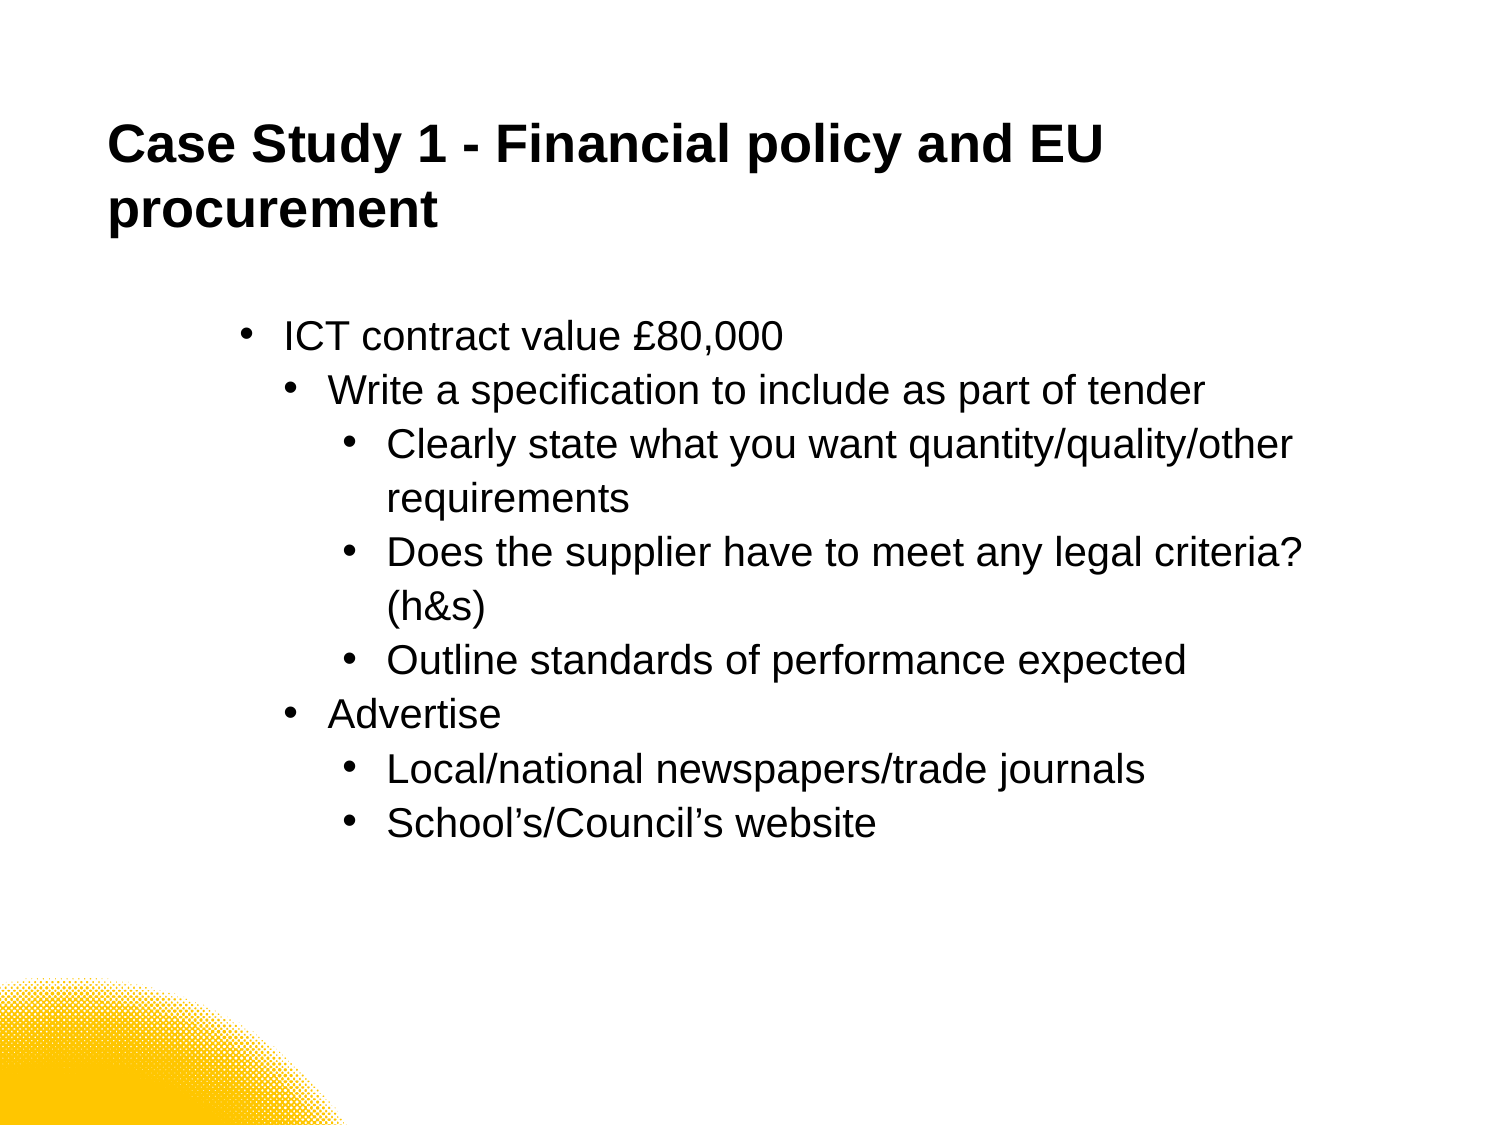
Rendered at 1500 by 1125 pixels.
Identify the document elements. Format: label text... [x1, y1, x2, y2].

title Case Study 1 - Financial policy and EU procurement [92, 100, 1427, 186]
list ICT contract value £80,000 Write a specification to include as part of tender Clearly state what you want quantity/quality/other requirements Does the supplier have to meet any legal criteria? (h&s) Outline standards of performance expected Advertise Local/national newspapers/trade journals School’s/Council’s website [224, 296, 1428, 984]
picture [0, 978, 405, 1125]
